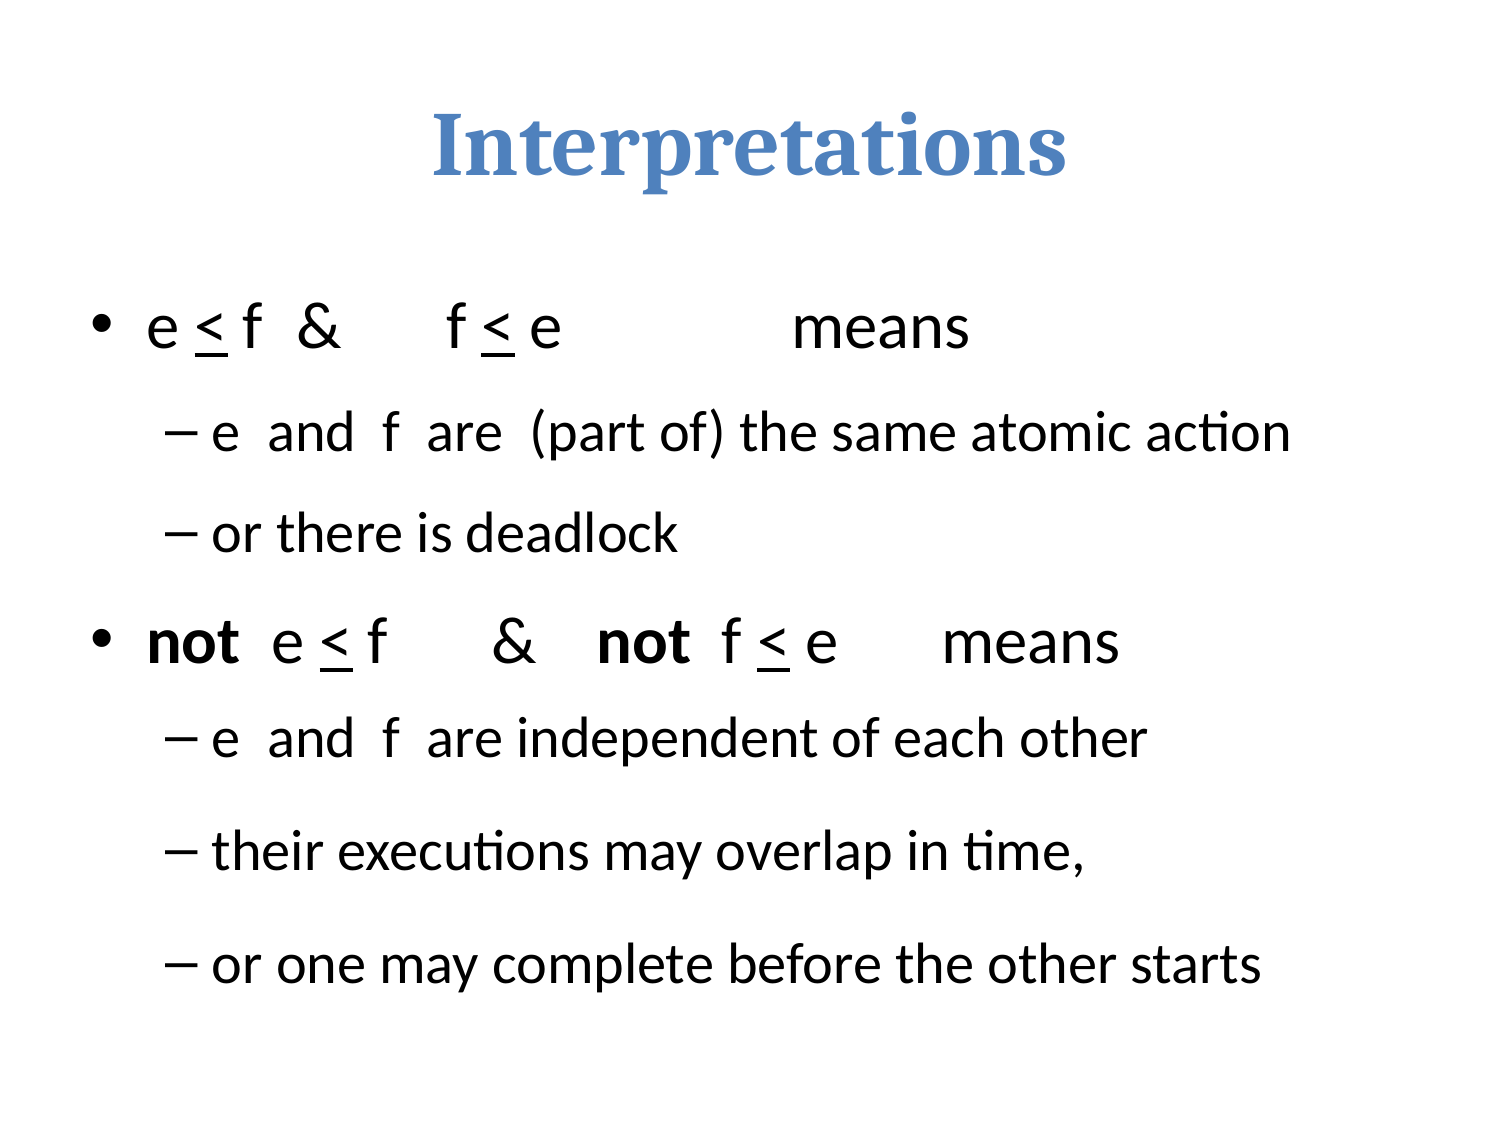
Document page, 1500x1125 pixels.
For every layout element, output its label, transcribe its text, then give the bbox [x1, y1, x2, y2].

title Interpretations [75, 45, 1425, 233]
list e < f & f < e means e and f are (part of) the same atomic action or there is deadlock not e < f & not f < e means e and f are independent of each other their executions may overlap in time, or one may complete before the other starts [75, 262, 1425, 1005]
